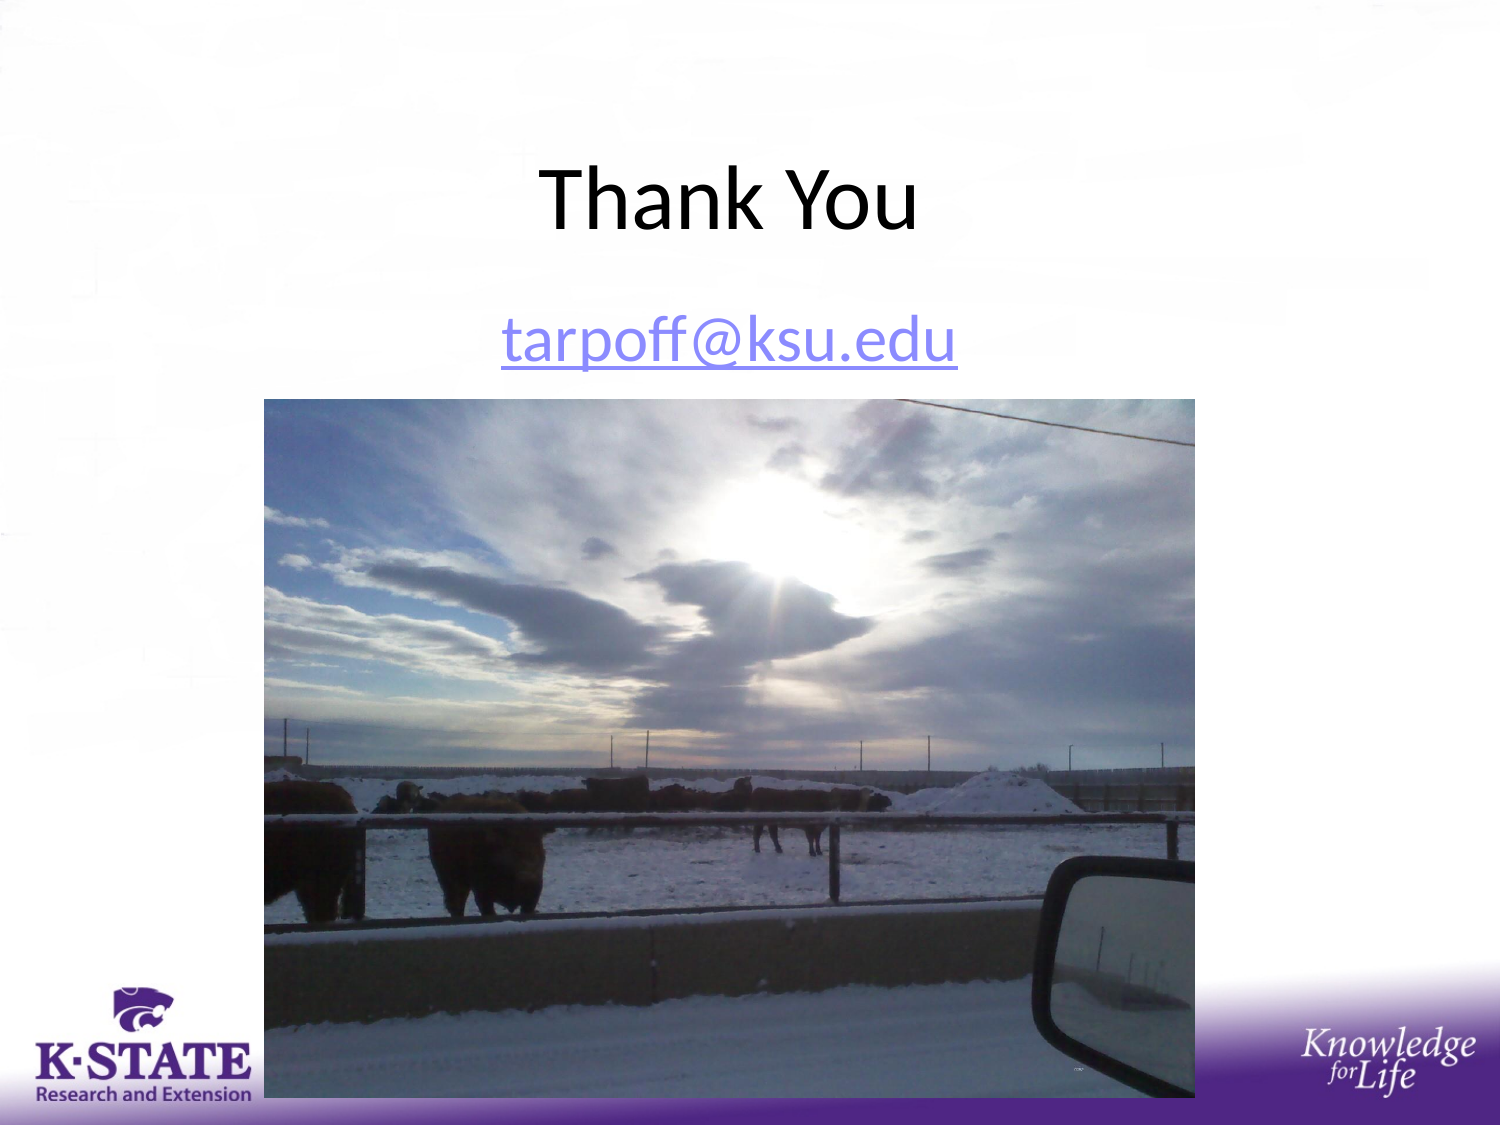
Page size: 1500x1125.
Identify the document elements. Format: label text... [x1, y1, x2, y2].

title Thank You [92, 72, 1368, 314]
subtitle tarpoff@ksu.edu [204, 287, 1255, 575]
picture [0, 0, 1500, 1125]
